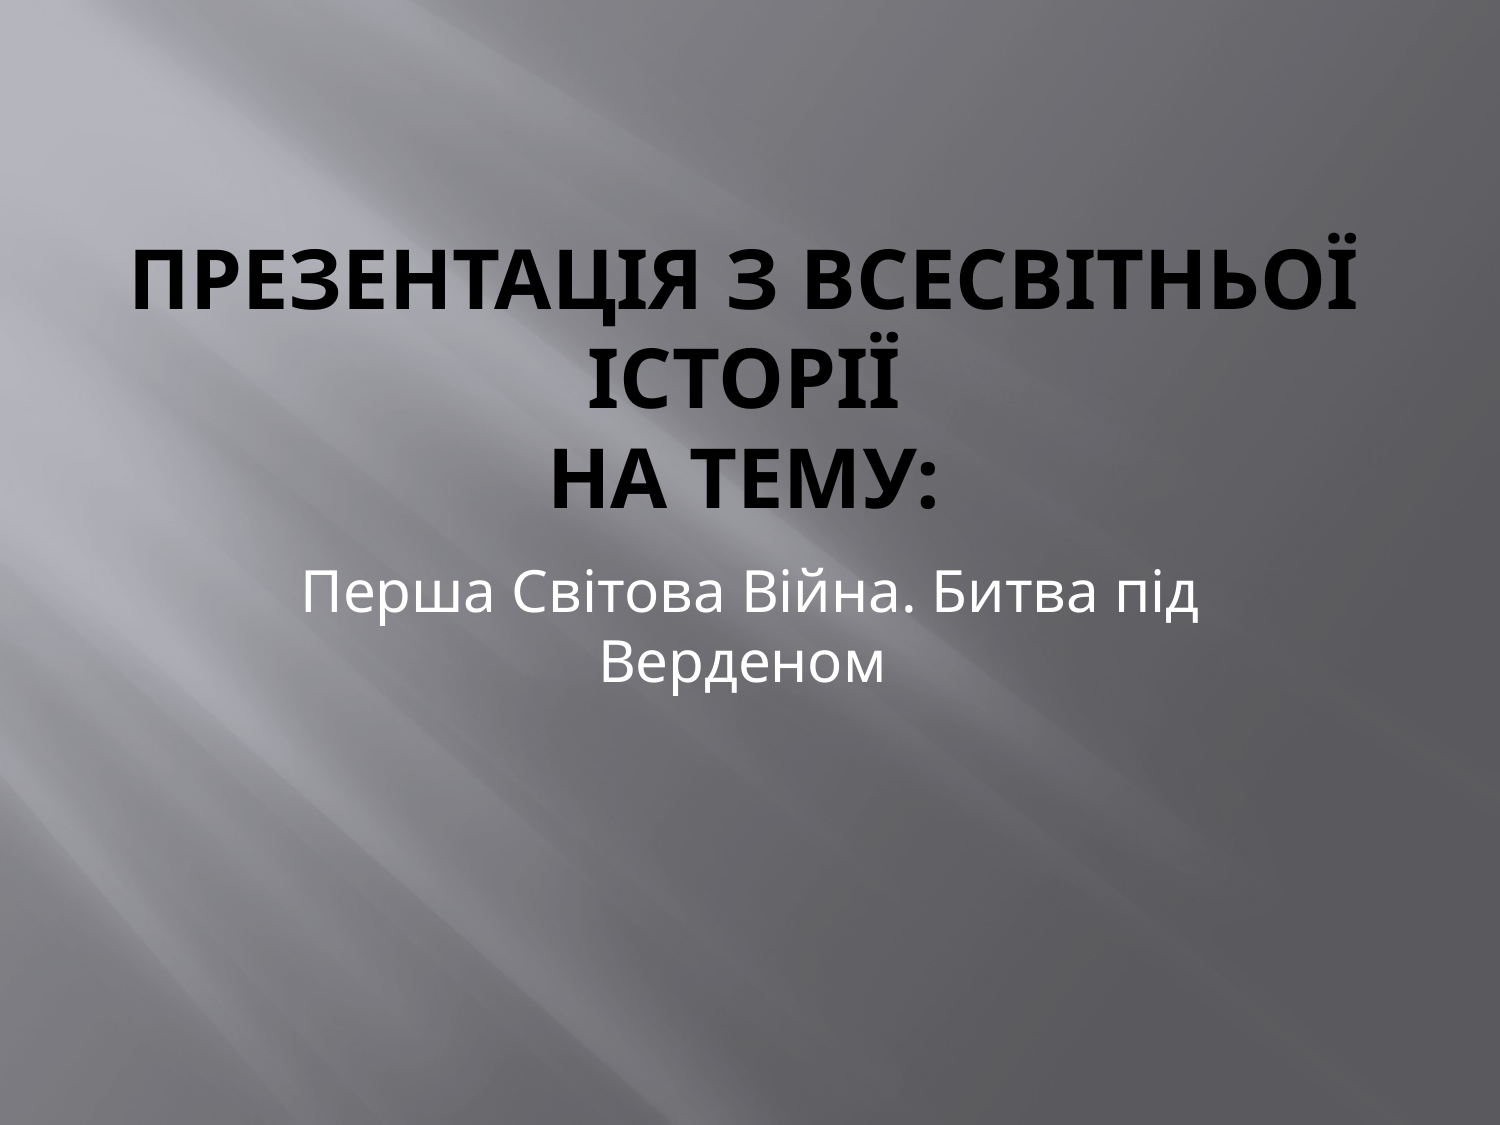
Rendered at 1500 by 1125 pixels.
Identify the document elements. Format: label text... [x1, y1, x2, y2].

subtitle Перша Світова Війна. Битва під Верденом [225, 546, 1275, 834]
title Презентація з всесвітньої історії на тему: [69, 224, 1420, 525]
